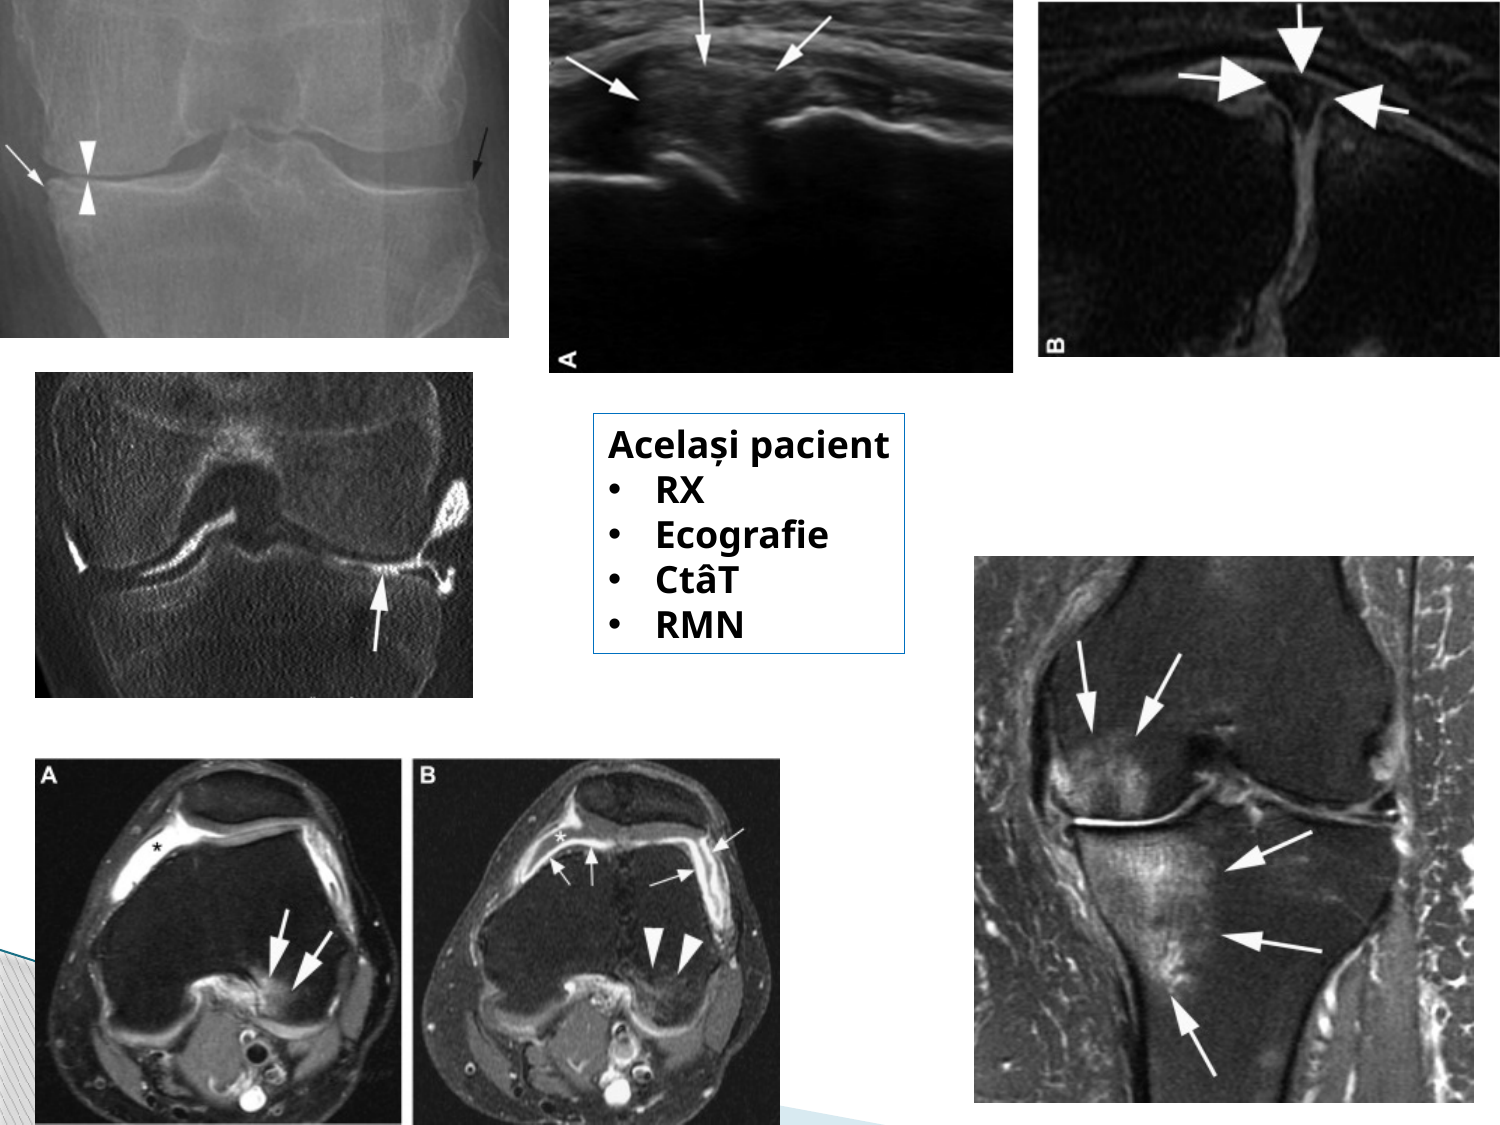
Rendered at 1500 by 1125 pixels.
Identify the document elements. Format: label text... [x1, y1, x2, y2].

picture [35, 371, 474, 698]
picture [35, 756, 781, 1125]
picture [0, 0, 509, 339]
text_box Același pacient RX Ecografie CtâT RMN [593, 413, 905, 654]
picture [548, 0, 1014, 373]
picture [1039, 0, 1500, 412]
picture [974, 555, 1474, 1103]
